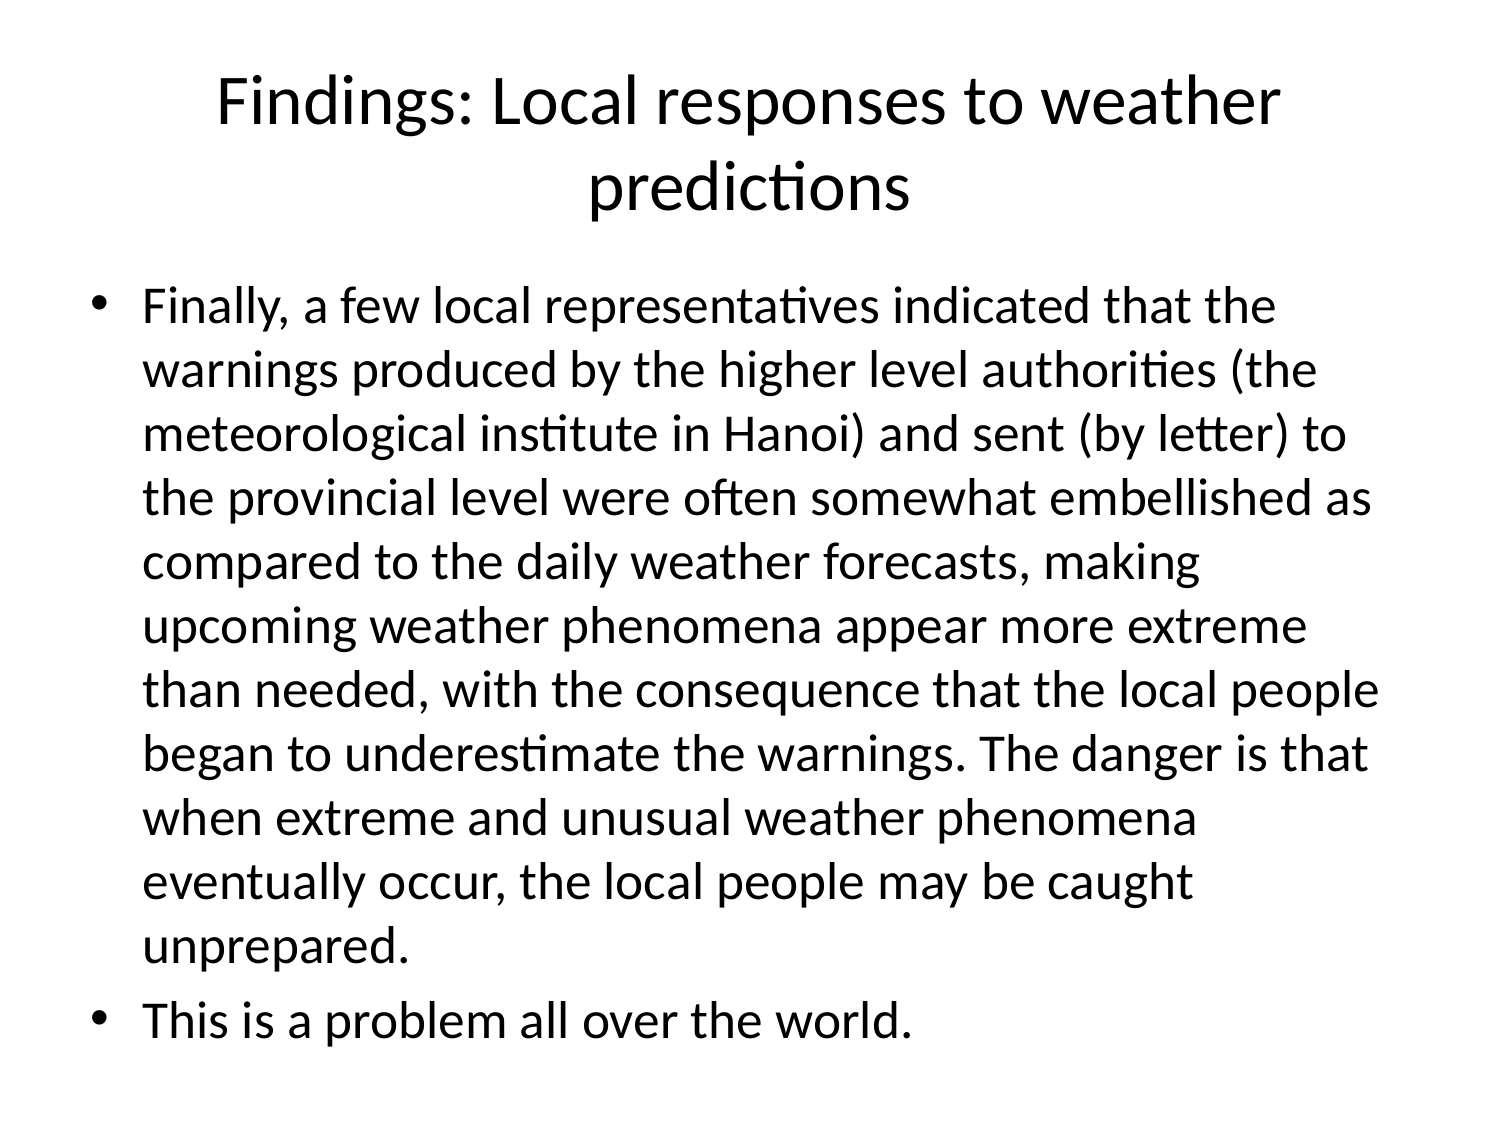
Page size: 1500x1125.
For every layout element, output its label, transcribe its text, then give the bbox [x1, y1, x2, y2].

title Findings: Local responses to weather predictions [75, 45, 1425, 233]
list Finally, a few local representatives indicated that the warnings produced by the higher level authorities (the meteorological institute in Hanoi) and sent (by letter) to the provincial level were often somewhat embellished as compared to the daily weather forecasts, making upcoming weather phenomena appear more extreme than needed, with the consequence that the local people began to underestimate the warnings. The danger is that when extreme and unusual weather phenomena eventually occur, the local people may be caught unprepared. This is a problem all over the world. [75, 262, 1425, 1063]
